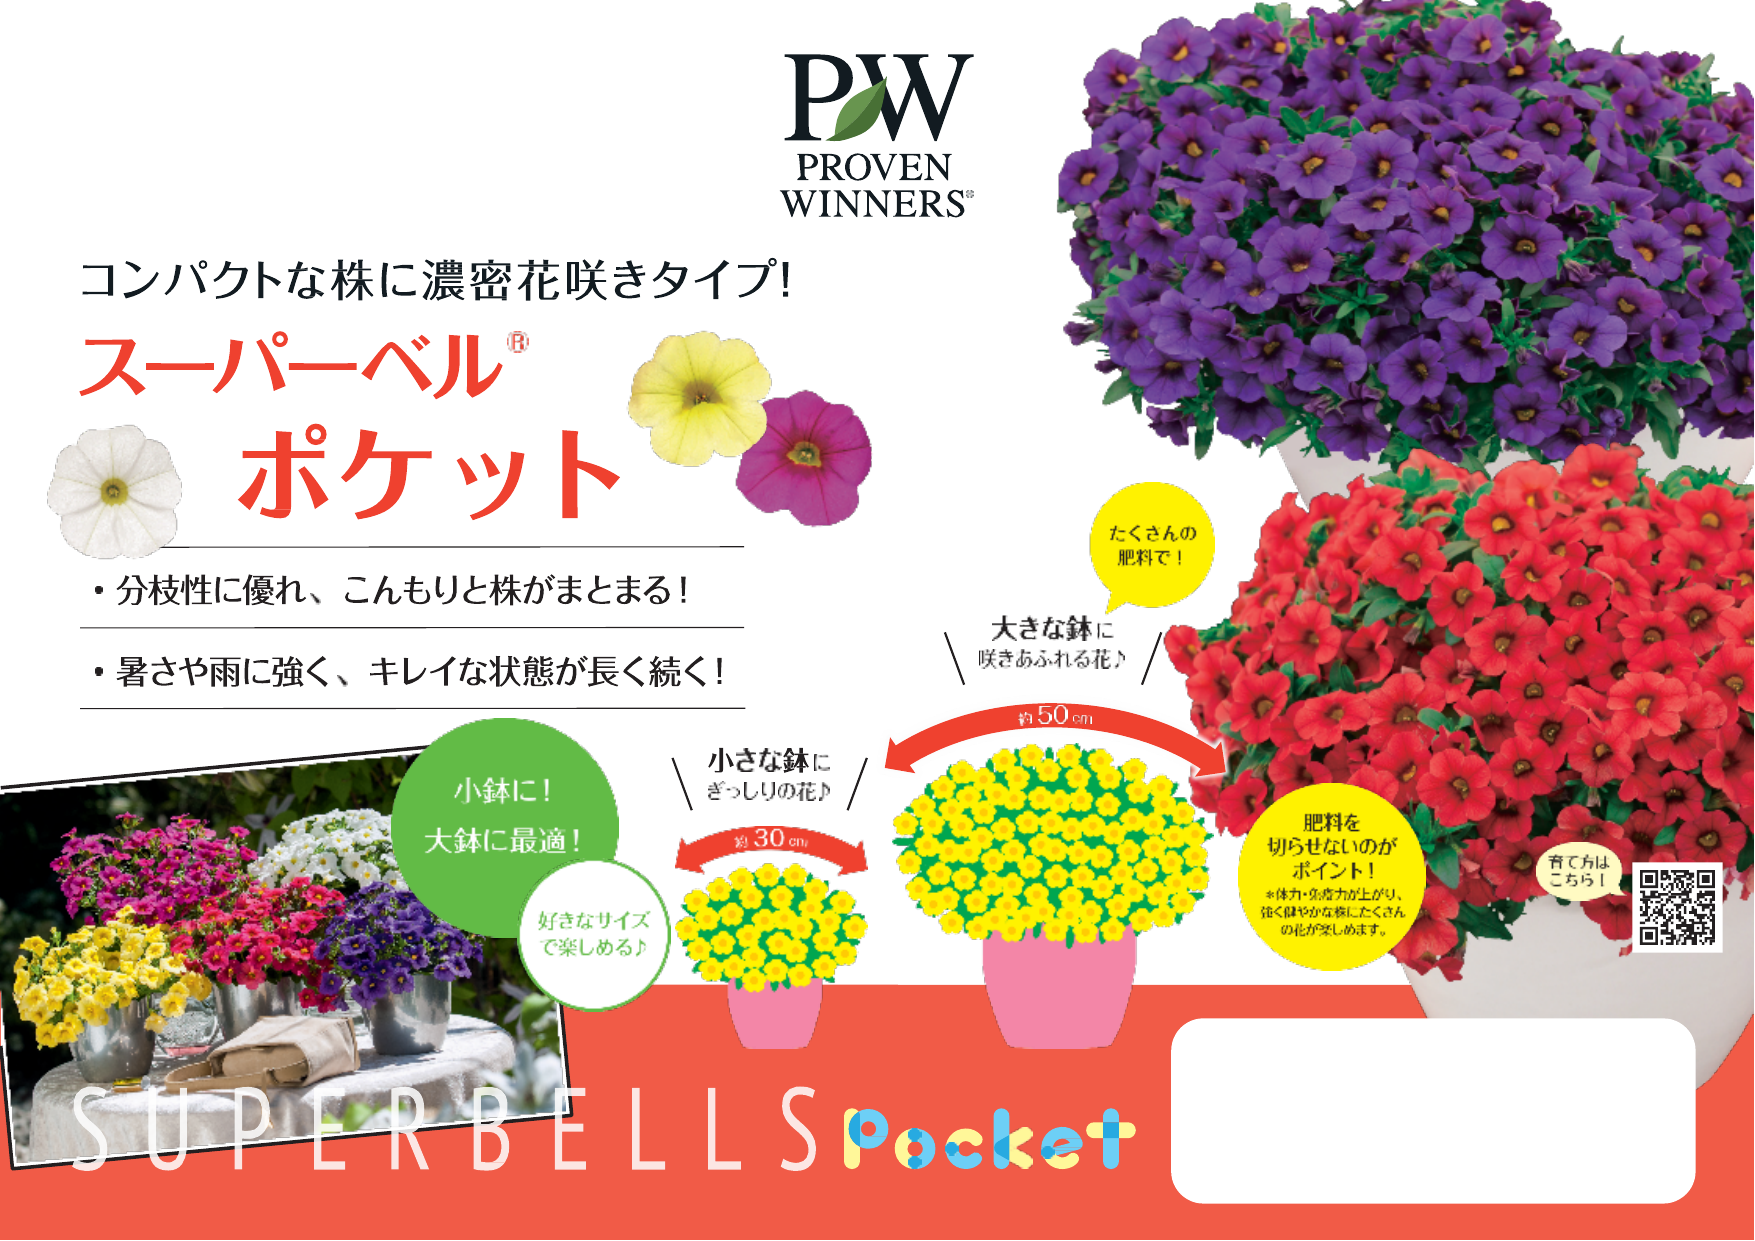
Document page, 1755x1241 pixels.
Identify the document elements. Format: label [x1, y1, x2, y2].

text_box [738, 257, 777, 298]
text_box [578, 1161, 586, 1170]
text_box [178, 657, 208, 686]
picture [978, 649, 1125, 655]
text_box [429, 276, 465, 301]
text_box [578, 1087, 586, 1096]
text_box [272, 656, 304, 687]
text_box [587, 575, 611, 604]
text_box [681, 576, 686, 596]
text_box [470, 259, 512, 301]
text_box [797, 153, 818, 181]
text_box [993, 1108, 1033, 1170]
text_box [422, 271, 433, 300]
text_box [463, 575, 487, 604]
text_box [694, 259, 730, 300]
text_box [330, 259, 374, 301]
text_box [393, 264, 414, 270]
text_box [899, 153, 923, 181]
text_box [1034, 0, 1755, 1237]
text_box [489, 574, 522, 606]
text_box [476, 661, 487, 668]
text_box [517, 655, 1274, 1049]
text_box [430, 656, 456, 686]
text_box [237, 467, 268, 511]
text_box [210, 657, 241, 687]
text_box [578, 1123, 584, 1132]
text_box [272, 331, 288, 348]
text_box [116, 657, 148, 687]
text_box [258, 261, 281, 299]
text_box [632, 1087, 666, 1170]
text_box [151, 656, 176, 686]
picture [966, 190, 975, 199]
text_box [146, 363, 214, 370]
text_box [361, 342, 433, 392]
text_box [613, 260, 646, 299]
text_box [442, 575, 457, 605]
text_box [253, 660, 269, 664]
text_box [310, 266, 325, 275]
text_box [489, 655, 515, 687]
text_box [0, 735, 573, 1171]
text_box [562, 430, 605, 519]
text_box [213, 260, 248, 299]
text_box [79, 339, 146, 393]
text_box [116, 574, 321, 606]
picture [391, 718, 517, 939]
text_box [198, 260, 208, 269]
text_box [819, 153, 846, 181]
picture [991, 482, 1215, 641]
text_box [517, 259, 560, 301]
text_box [125, 261, 142, 273]
text_box [946, 189, 965, 218]
text_box [392, 284, 416, 296]
text_box [845, 153, 871, 181]
text_box [256, 339, 286, 391]
text_box [288, 363, 357, 370]
text_box [164, 264, 182, 296]
picture [336, 675, 349, 687]
text_box [288, 261, 308, 294]
text_box [544, 574, 556, 591]
text_box [782, 262, 789, 288]
text_box [435, 576, 445, 598]
text_box [403, 657, 427, 685]
picture [1675, 934, 1685, 946]
text_box [784, 54, 974, 142]
text_box [870, 153, 898, 181]
text_box [373, 575, 402, 605]
text_box [341, 429, 432, 520]
picture [507, 331, 529, 353]
text_box [403, 575, 431, 605]
text_box [297, 274, 325, 299]
text_box [919, 190, 945, 217]
text_box [893, 190, 917, 217]
text_box [557, 575, 582, 605]
text_box [843, 1108, 889, 1170]
text_box [82, 265, 114, 296]
text_box [523, 575, 544, 605]
picture [1274, 783, 1426, 972]
text_box [244, 658, 250, 685]
text_box [381, 262, 389, 298]
text_box [306, 656, 328, 687]
picture [610, 311, 900, 554]
text_box [305, 423, 327, 446]
picture [18, 394, 215, 594]
text_box [410, 334, 431, 352]
text_box [252, 675, 271, 684]
text_box [818, 190, 831, 217]
text_box [708, 1087, 741, 1170]
text_box [189, 264, 206, 294]
text_box [469, 451, 525, 521]
text_box [780, 1086, 816, 1171]
text_box [370, 657, 398, 686]
text_box [652, 261, 688, 299]
text_box [894, 1128, 936, 1170]
picture [1536, 841, 1627, 901]
text_box [123, 271, 159, 299]
text_box [345, 592, 368, 603]
text_box [212, 339, 244, 394]
picture [95, 667, 104, 676]
text_box [833, 190, 862, 218]
text_box [298, 466, 329, 510]
text_box [433, 334, 461, 400]
text_box [424, 259, 435, 268]
text_box [459, 657, 475, 682]
text_box [567, 259, 607, 301]
text_box [945, 1128, 983, 1170]
text_box [456, 457, 478, 486]
text_box [466, 667, 487, 686]
text_box [779, 190, 817, 218]
text_box [242, 431, 325, 519]
text_box [616, 575, 641, 605]
text_box [924, 153, 952, 181]
text_box [348, 577, 366, 582]
text_box [436, 259, 462, 275]
text_box [0, 1058, 1029, 1240]
text_box [643, 575, 670, 605]
text_box [466, 334, 503, 398]
text_box [863, 190, 892, 218]
